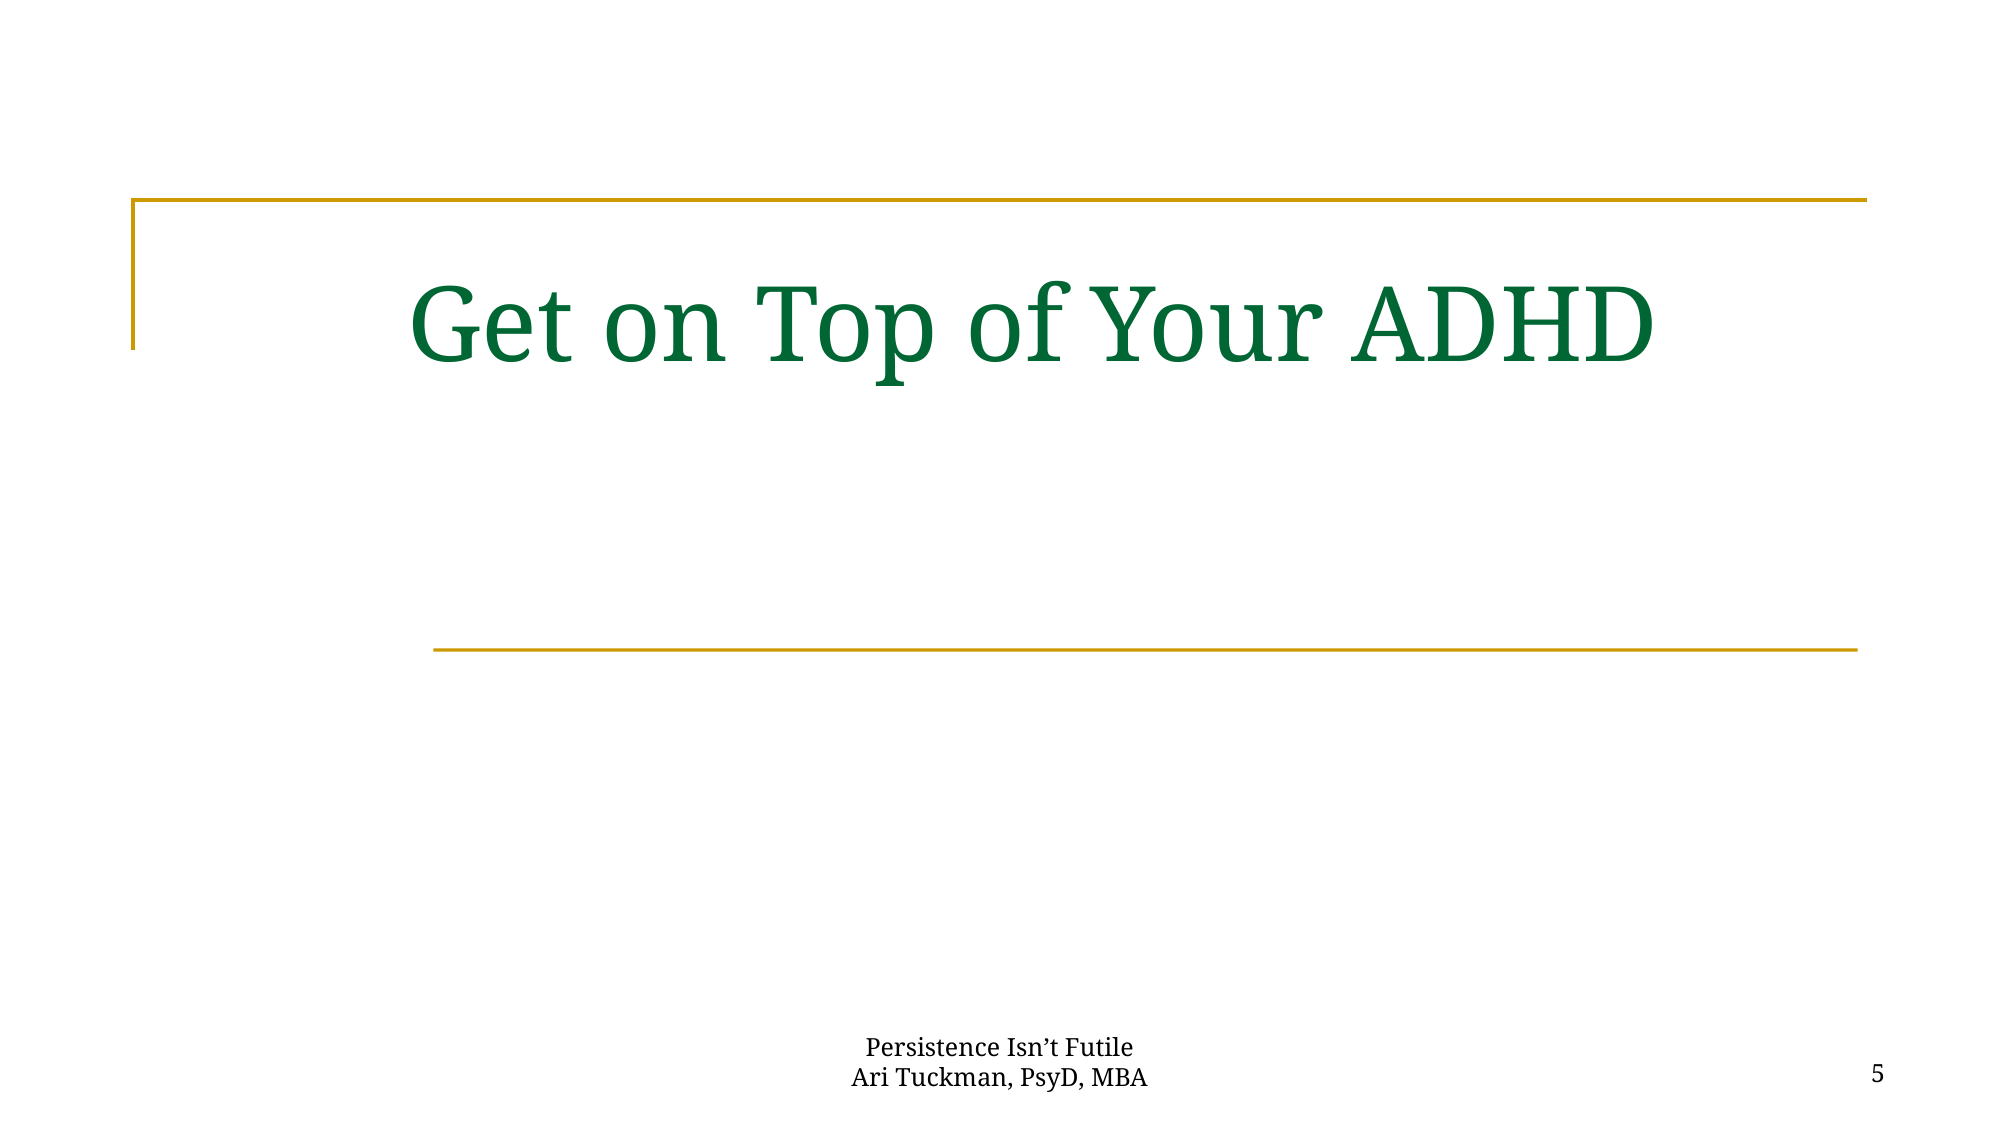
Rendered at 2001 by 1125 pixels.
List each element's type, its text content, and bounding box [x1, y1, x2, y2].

title Get on Top of Your ADHD [200, 249, 1868, 538]
footer Persistence Isn’t Futile Ari Tuckman, PsyD, MBA [683, 1024, 1317, 1100]
slide_number 5 [1433, 1024, 1900, 1100]
